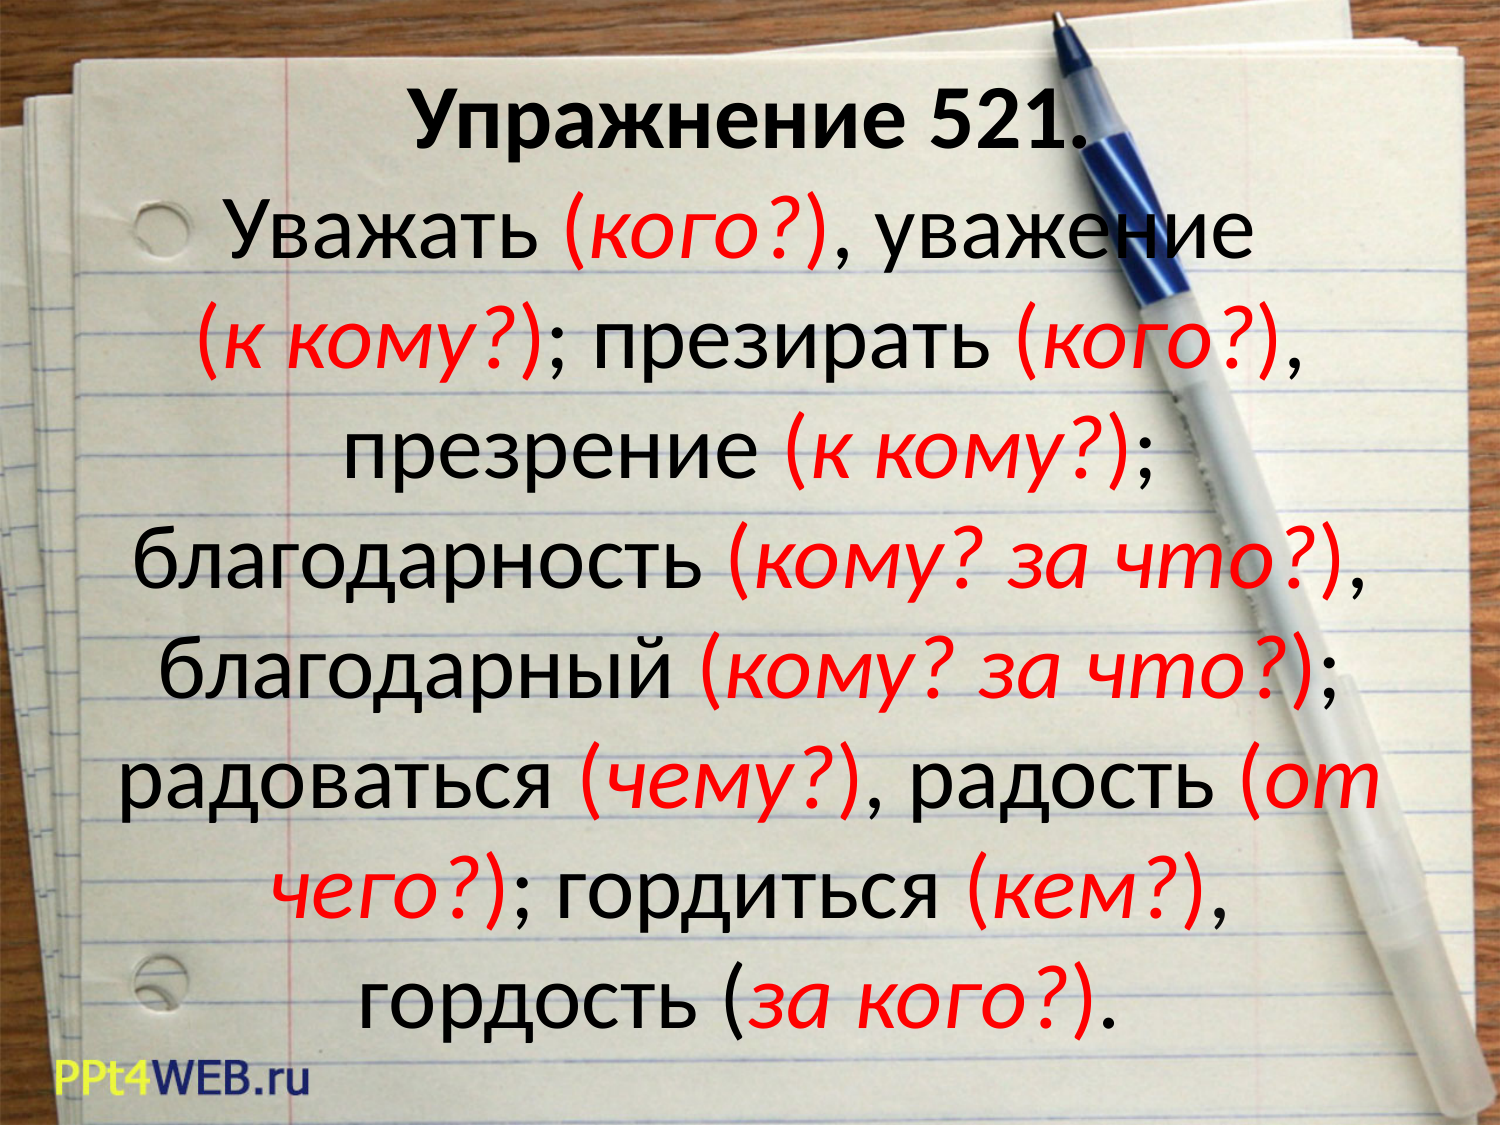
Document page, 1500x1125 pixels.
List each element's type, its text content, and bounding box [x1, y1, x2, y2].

title Упражнение 521. Уважать (кого?), уважение (к кому?); презирать (кого?), презрение (к кому?); благодарность (кому? за что?), благодарный (кому? за что?); радоваться (чему?), радость (от чего?); гордиться (кем?), гордость (за кого?). [75, 45, 1425, 1059]
picture [0, 0, 1500, 1125]
